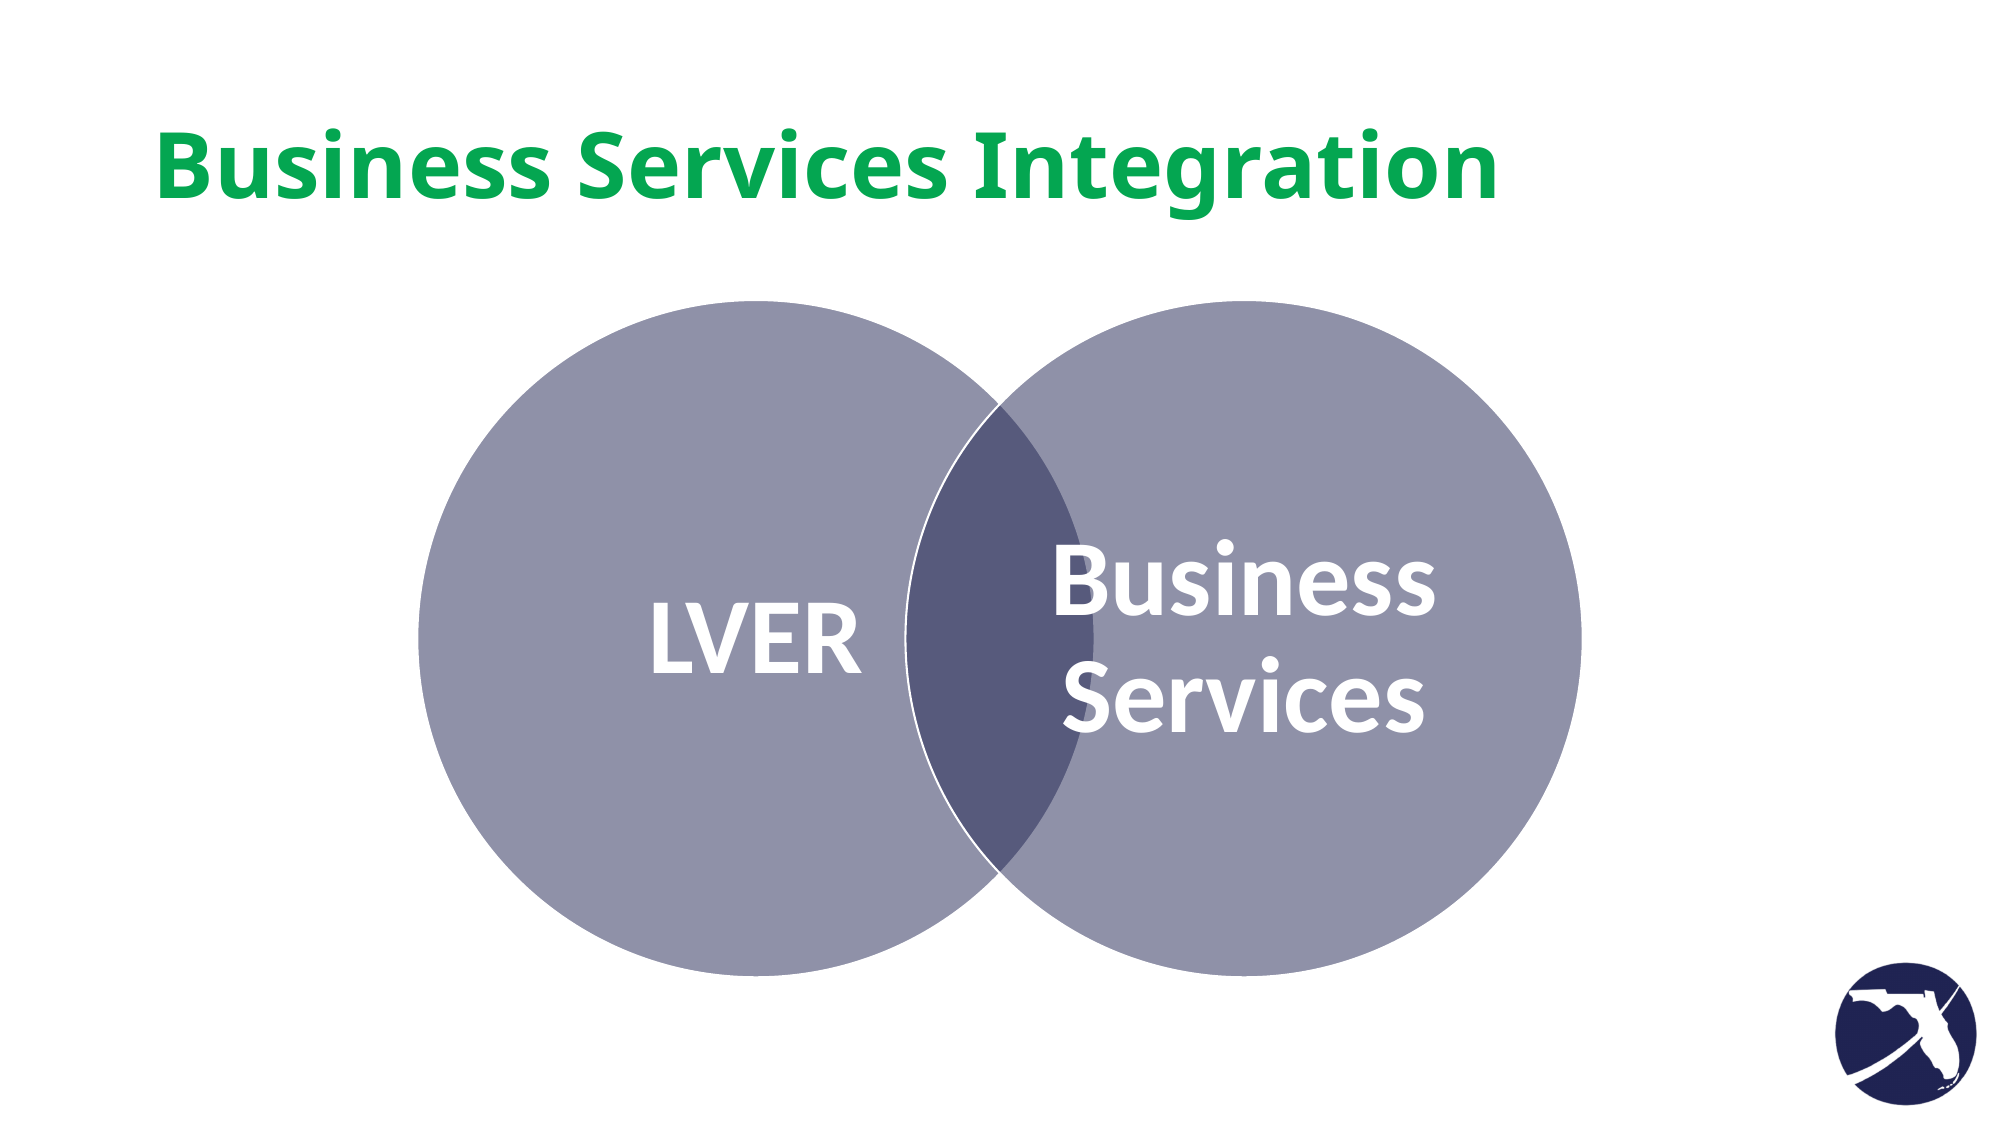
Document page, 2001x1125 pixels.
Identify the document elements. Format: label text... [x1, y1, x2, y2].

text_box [389, 247, 1611, 1030]
title Business Services Integration [137, 59, 1863, 278]
picture [1834, 961, 1979, 1109]
